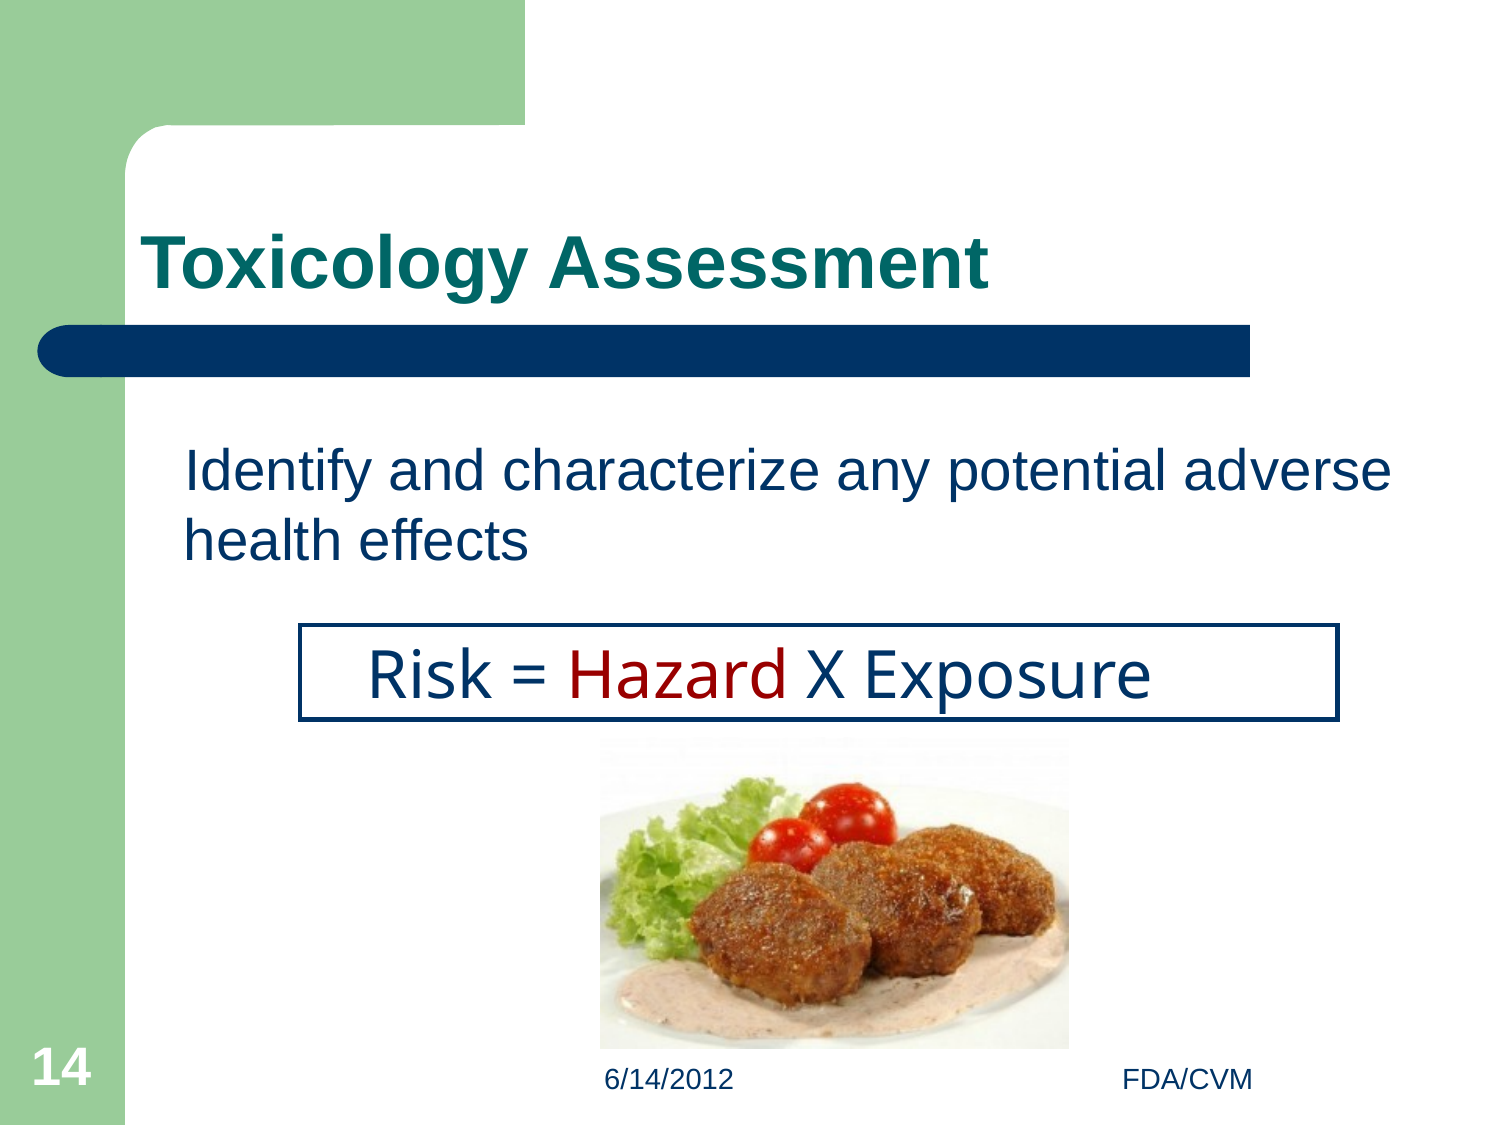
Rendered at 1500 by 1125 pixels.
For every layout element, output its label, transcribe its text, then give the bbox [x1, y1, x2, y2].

list Identify and characterize any potential adverse health effects Risk = Hazard X Exposure [112, 425, 1425, 1100]
picture [599, 737, 1069, 1049]
title Toxicology Assessment [125, 125, 1425, 313]
footer FDA/CVM [950, 1025, 1426, 1103]
slide_number 14 [13, 1023, 111, 1105]
